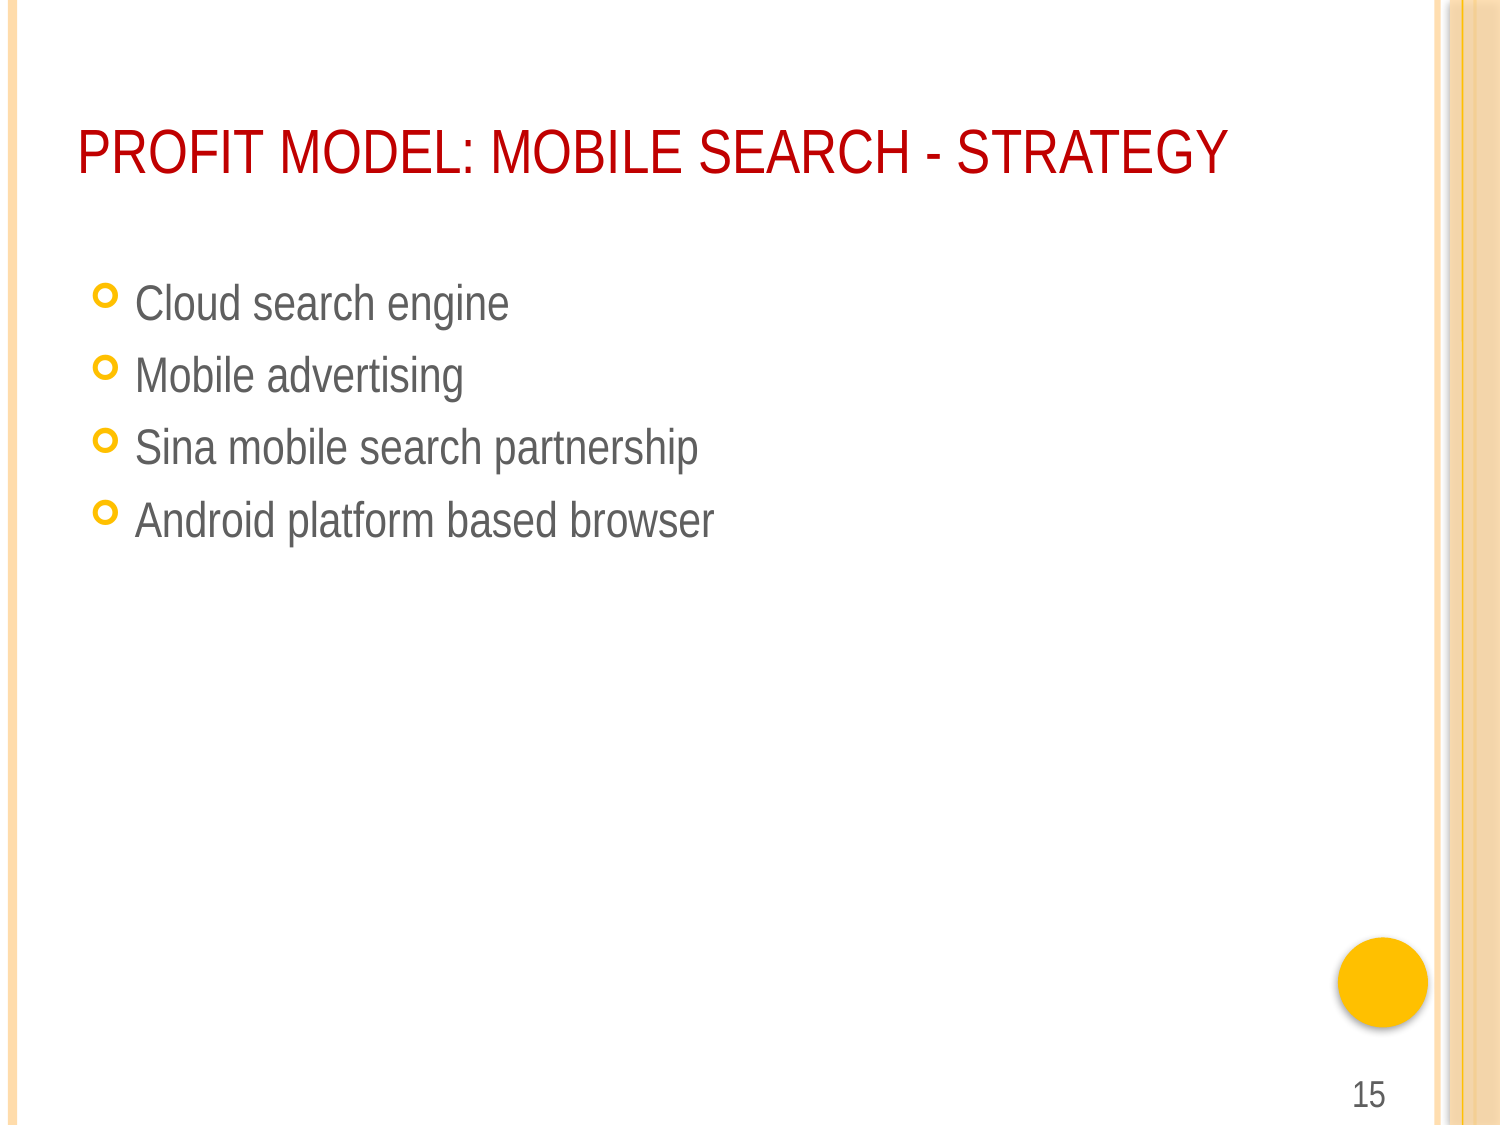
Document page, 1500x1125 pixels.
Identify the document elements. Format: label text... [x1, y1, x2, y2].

list Cloud search engine Mobile advertising Sina mobile search partnership Android platform based browser [75, 262, 1300, 1062]
title Profit Model: Mobile Search - Strategy [62, 6, 1288, 194]
text_box 15 [1337, 1062, 1413, 1123]
